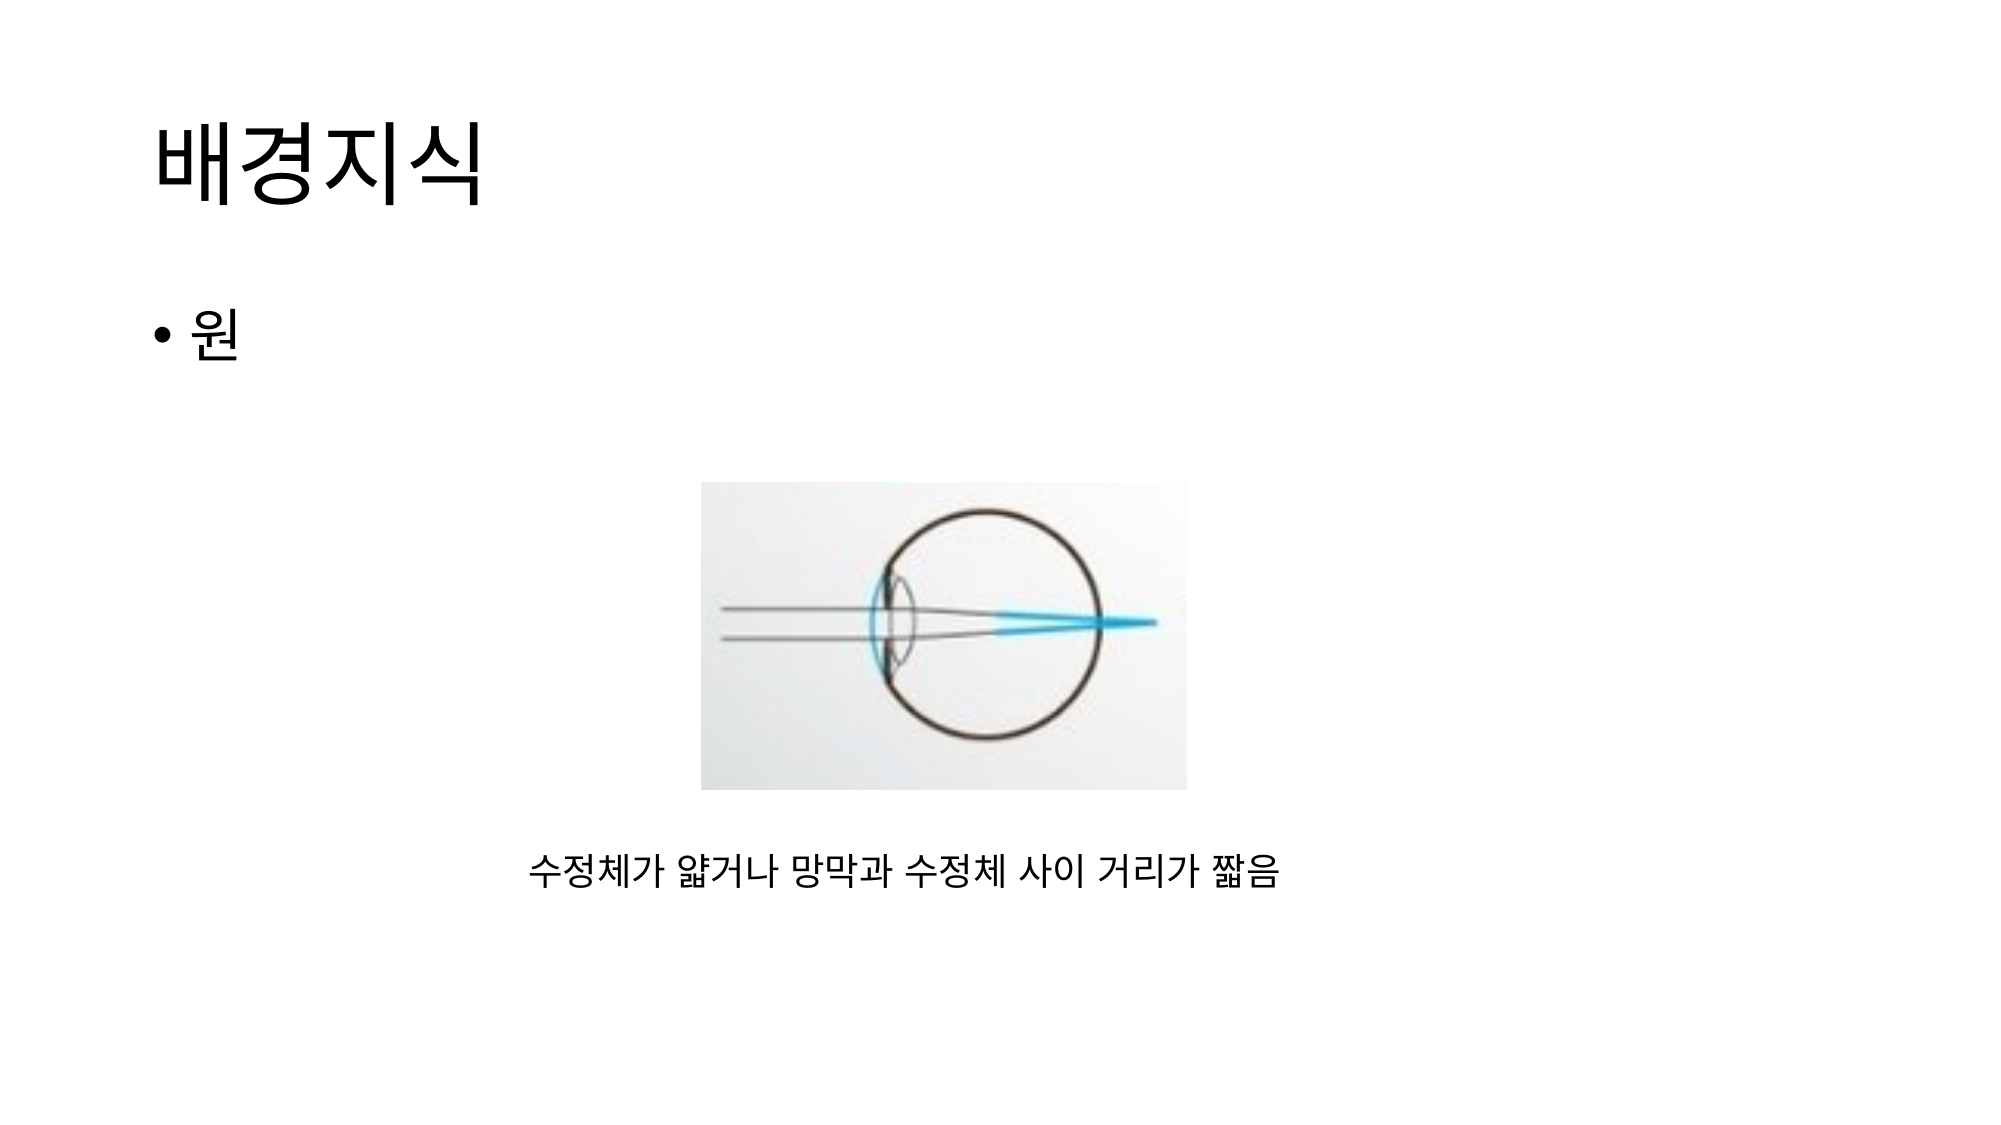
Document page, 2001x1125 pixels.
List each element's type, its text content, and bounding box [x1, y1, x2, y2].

picture [701, 482, 1187, 790]
list 원 [137, 299, 1863, 1014]
title 배경지식 [137, 59, 1863, 278]
text_box 수정체가 얇거나 망막과 수정체 사이 거리가 짧음 [513, 840, 1421, 901]
